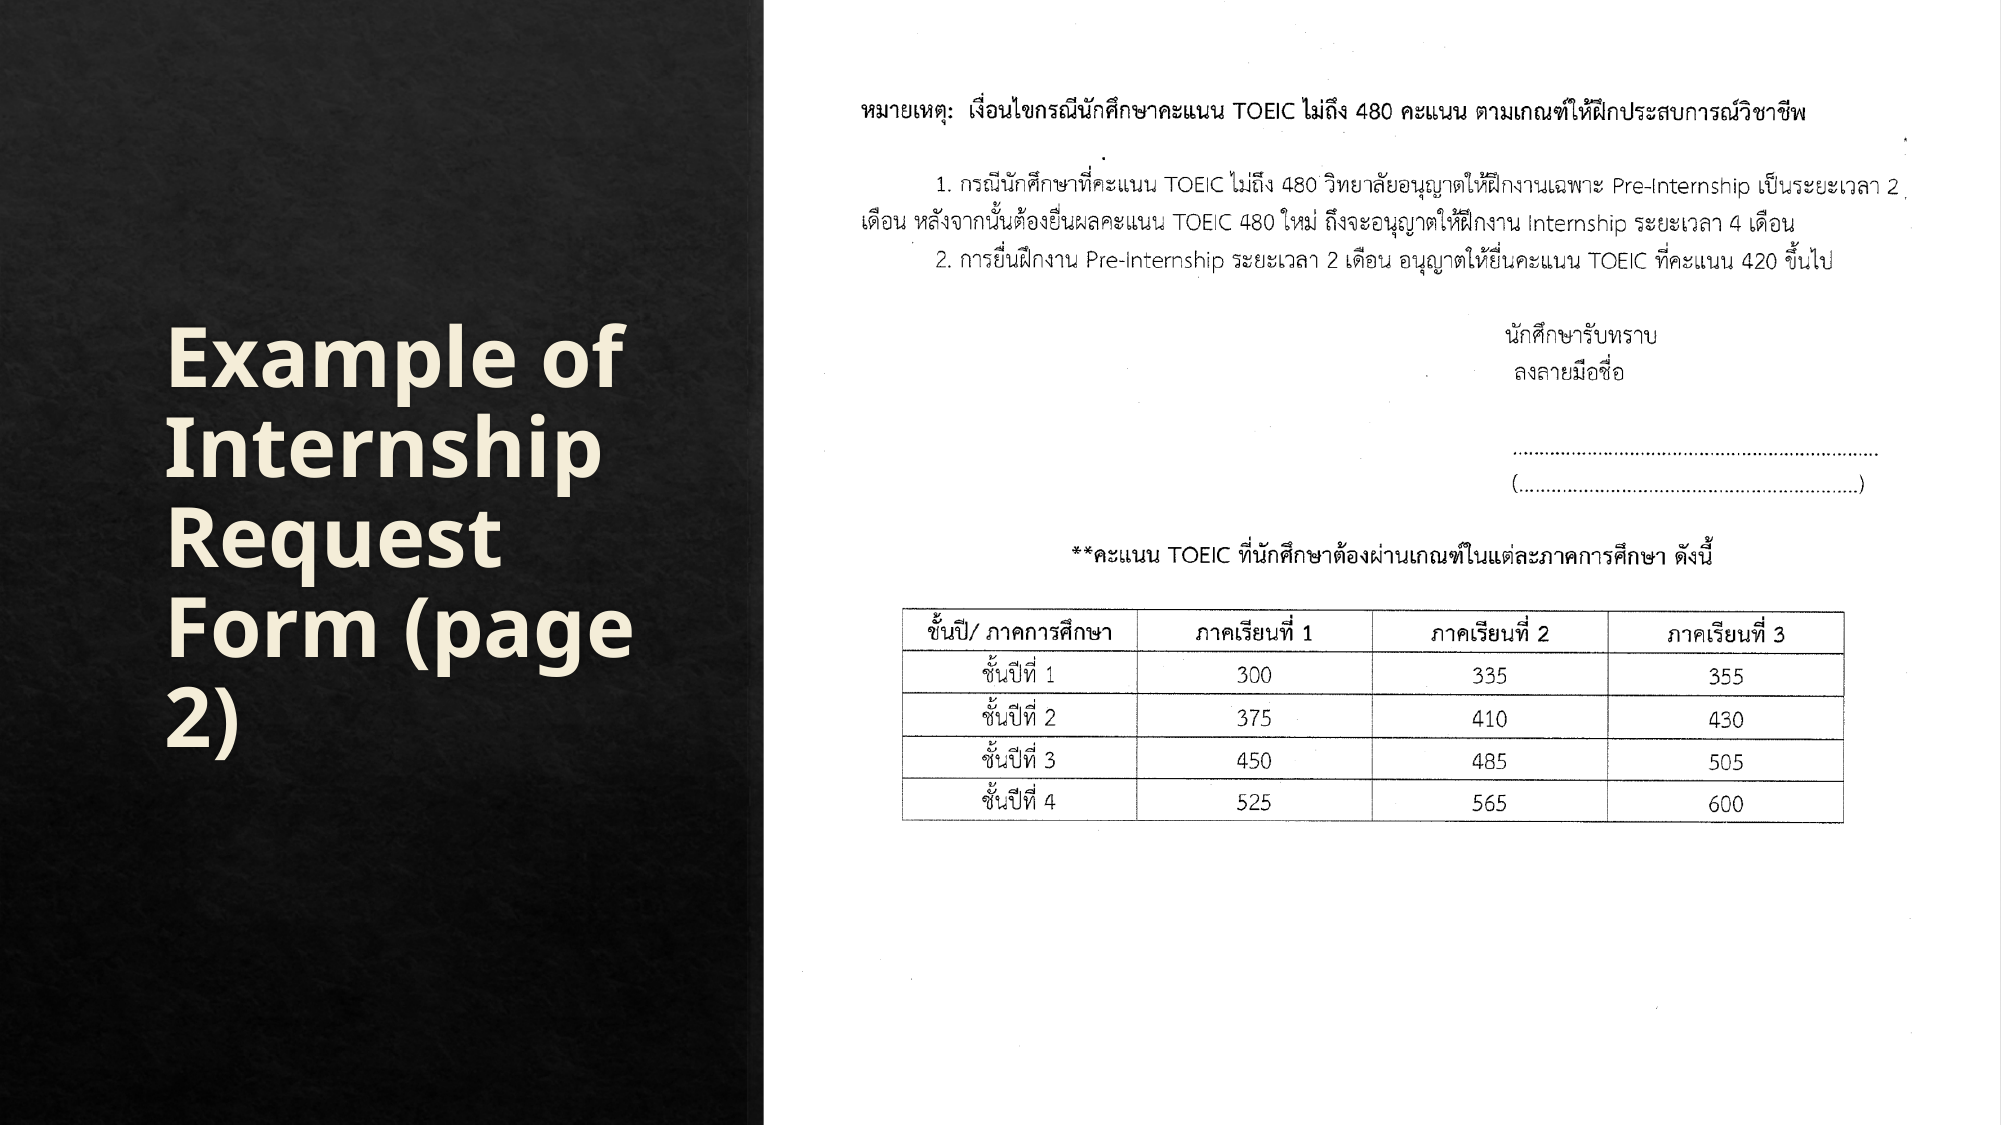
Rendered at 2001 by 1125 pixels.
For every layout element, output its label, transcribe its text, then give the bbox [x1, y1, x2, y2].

title Example of Internship Request Form (page 2) [149, 99, 718, 981]
picture [746, 0, 2000, 1125]
text_box [0, 0, 740, 1125]
